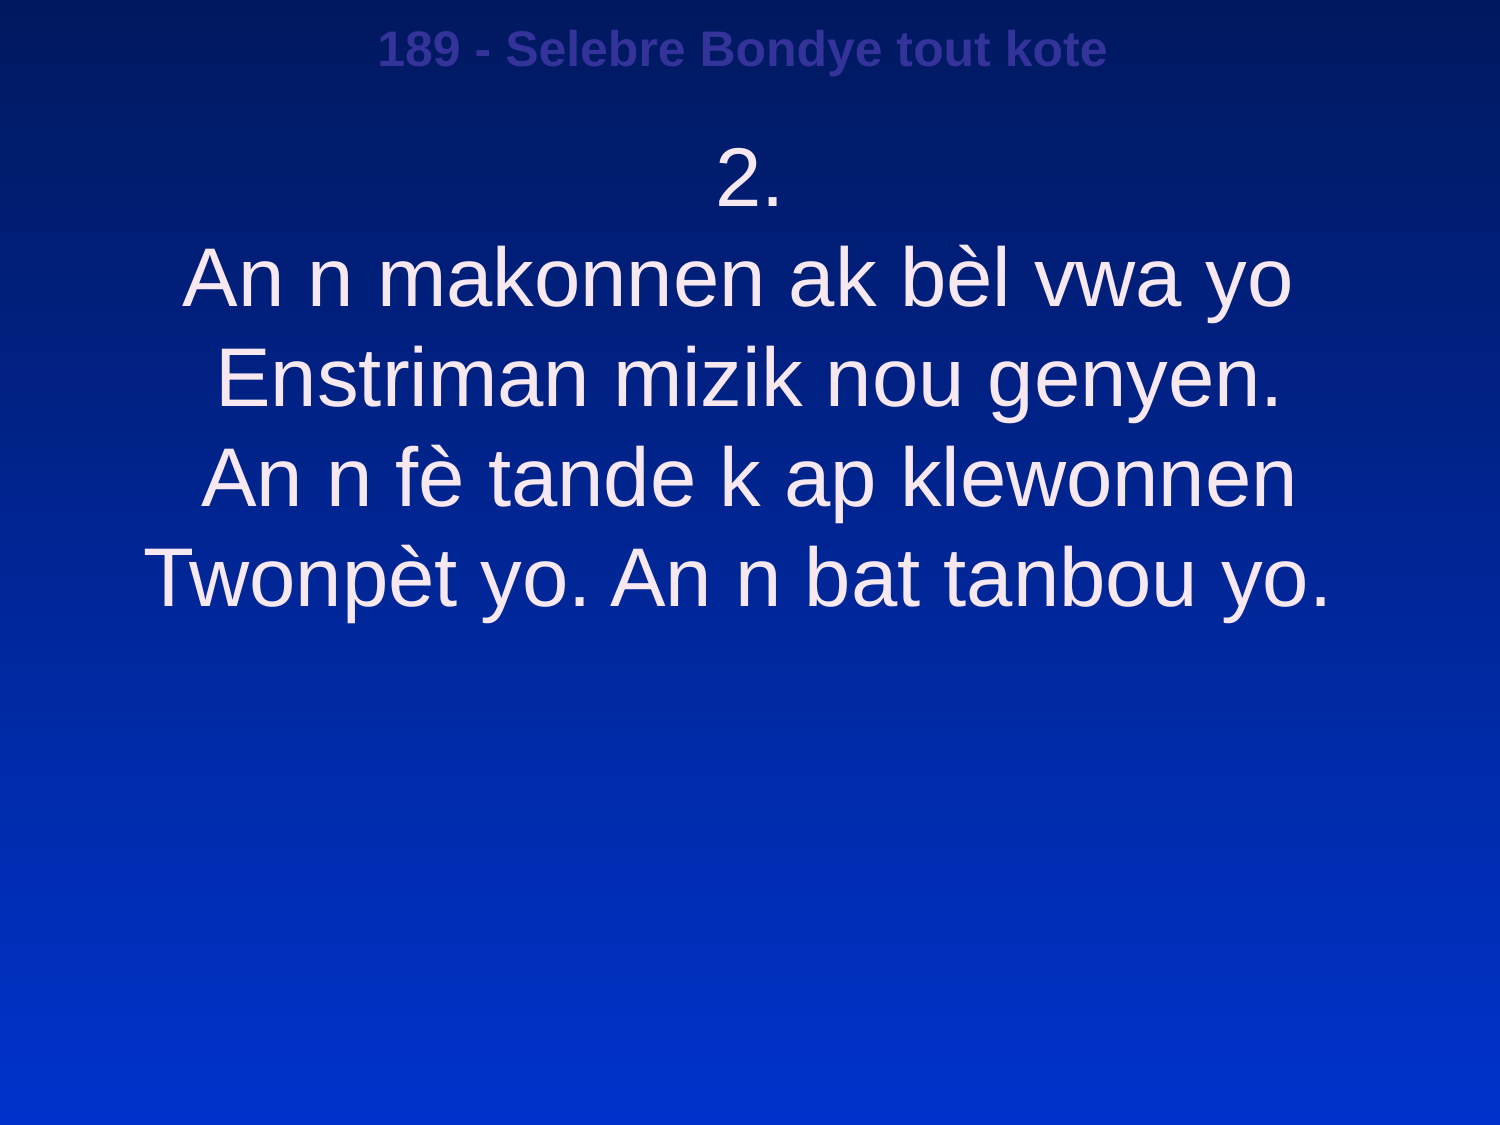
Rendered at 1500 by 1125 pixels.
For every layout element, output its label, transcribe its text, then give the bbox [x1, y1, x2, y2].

text_box 2. An n makonnen ak bèl vwa yo Enstriman mizik nou genyen. An n fè tande k ap klewonnen Twonpèt yo. An n bat tanbou yo. [79, 115, 1421, 630]
text_box 189 - Selebre Bondye tout kote [0, 9, 1500, 79]
